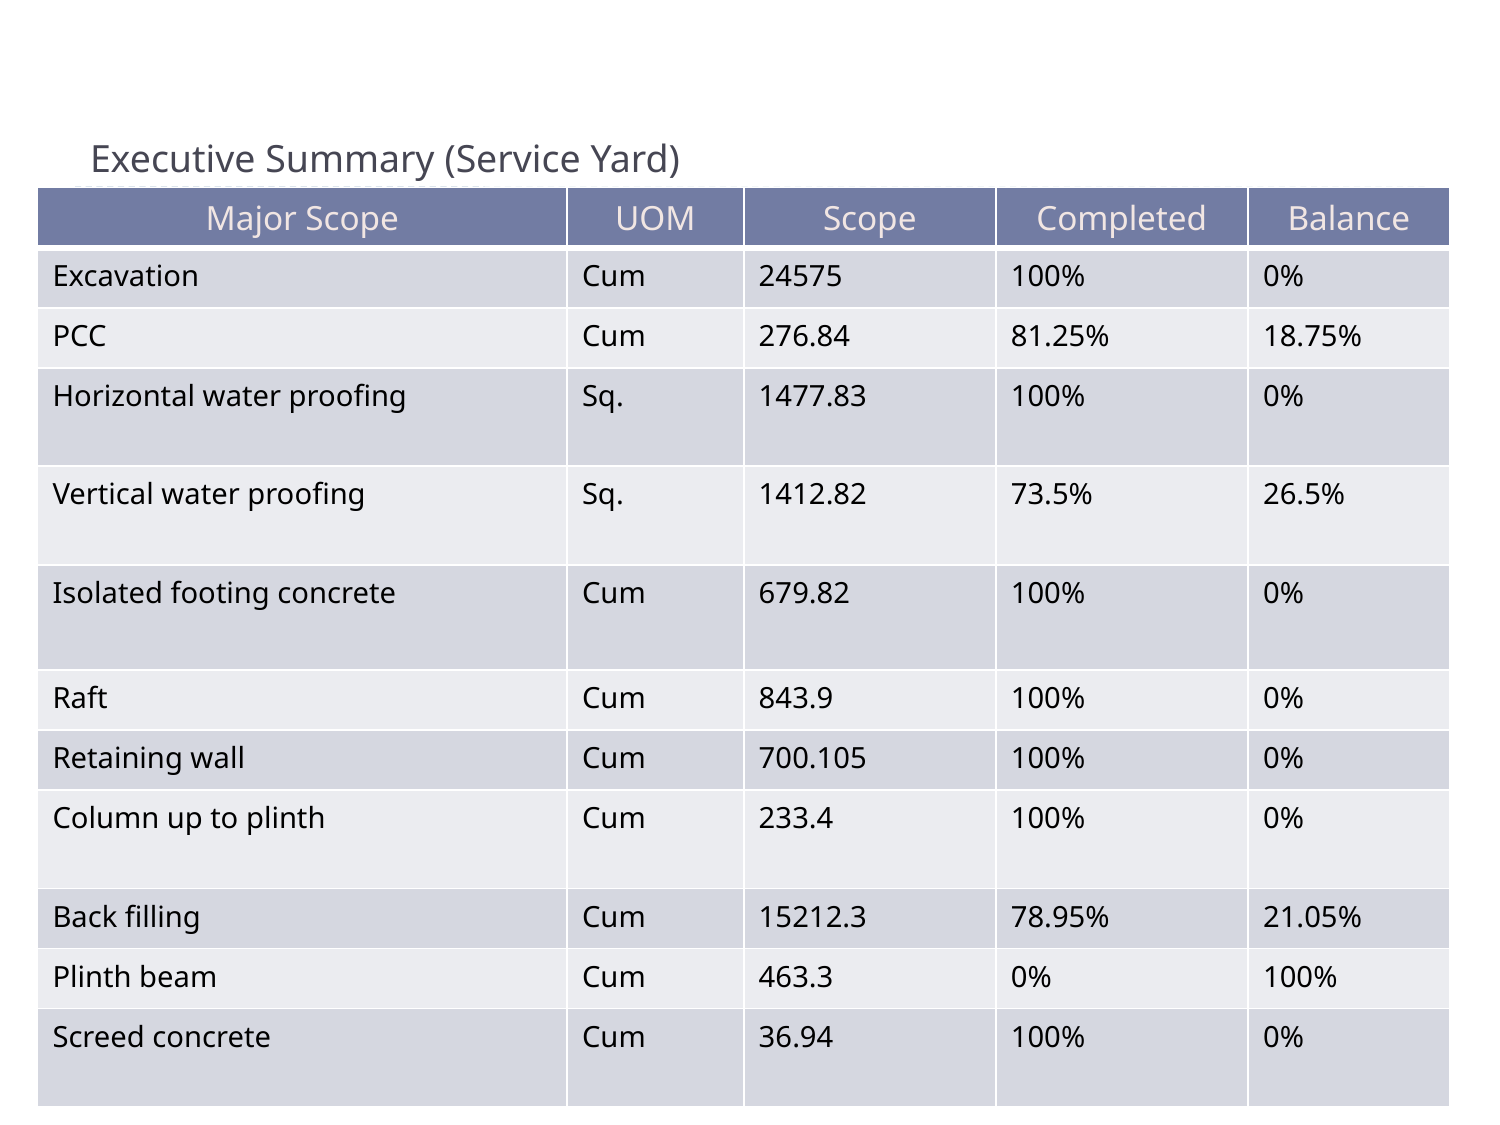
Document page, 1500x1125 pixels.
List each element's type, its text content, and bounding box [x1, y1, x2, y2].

table_cell 233.4 [745, 791, 995, 888]
table_cell 26.5% [1249, 467, 1449, 564]
table_cell 100% [997, 566, 1247, 669]
table_cell 0% [1249, 1009, 1449, 1106]
table_header Balance [1249, 188, 1449, 245]
table_cell 18.75% [1249, 309, 1449, 367]
table_cell 1477.83 [745, 369, 995, 465]
table_cell 100% [997, 791, 1247, 888]
table_cell Back filling [38, 889, 566, 948]
table_cell Cum [568, 889, 743, 948]
table_header UOM [568, 188, 743, 245]
table_cell PCC [38, 309, 566, 367]
table_cell 21.05% [1249, 889, 1449, 948]
table_cell 700.105 [745, 731, 995, 789]
table_cell Cum [568, 309, 743, 367]
table_cell Column up to plinth [38, 791, 566, 888]
table_cell 0% [1249, 566, 1449, 669]
table_cell 0% [1249, 731, 1449, 789]
table_header Completed [997, 188, 1247, 245]
table_cell Excavation [38, 251, 566, 307]
table_cell 81.25% [997, 309, 1247, 367]
table_cell Cum [568, 731, 743, 789]
table_cell 100% [997, 1009, 1247, 1106]
table_cell 843.9 [745, 671, 995, 729]
table_cell 463.3 [745, 949, 995, 1008]
table_cell Vertical water proofing [38, 467, 566, 564]
table_cell 276.84 [745, 309, 995, 367]
table_cell Retaining wall [38, 731, 566, 789]
table_cell Raft [38, 671, 566, 729]
table_cell 36.94 [745, 1009, 995, 1106]
table_cell 0% [1249, 369, 1449, 465]
table_cell 15212.3 [745, 889, 995, 948]
table_cell Sq. [568, 467, 743, 564]
table_cell Cum [568, 251, 743, 307]
table_cell Cum [568, 1009, 743, 1106]
table_cell 24575 [745, 251, 995, 307]
table_cell Isolated footing concrete [38, 566, 566, 669]
table_cell Cum [568, 791, 743, 888]
table_cell 73.5% [997, 467, 1247, 564]
table_cell 0% [1249, 251, 1449, 307]
table_cell Plinth beam [38, 949, 566, 1008]
title Executive Summary (Service Yard) [74, 24, 1426, 187]
table_header Scope [745, 188, 995, 245]
table_cell Sq. [568, 369, 743, 465]
table_cell 100% [1249, 949, 1449, 1008]
table_cell 679.82 [745, 566, 995, 669]
table_cell Cum [568, 566, 743, 669]
table_cell 100% [997, 671, 1247, 729]
table_cell 100% [997, 251, 1247, 307]
table_cell Screed concrete [38, 1009, 566, 1106]
table_cell Cum [568, 949, 743, 1008]
table_cell Horizontal water proofing [38, 369, 566, 465]
table_header Major Scope [38, 188, 566, 245]
table_cell 100% [997, 369, 1247, 465]
table_cell 100% [997, 731, 1247, 789]
table_cell 1412.82 [745, 467, 995, 564]
table_cell 0% [1249, 791, 1449, 888]
table_cell Cum [568, 671, 743, 729]
table_cell 0% [997, 949, 1247, 1008]
table_cell 0% [1249, 671, 1449, 729]
table_cell 78.95% [997, 889, 1247, 948]
